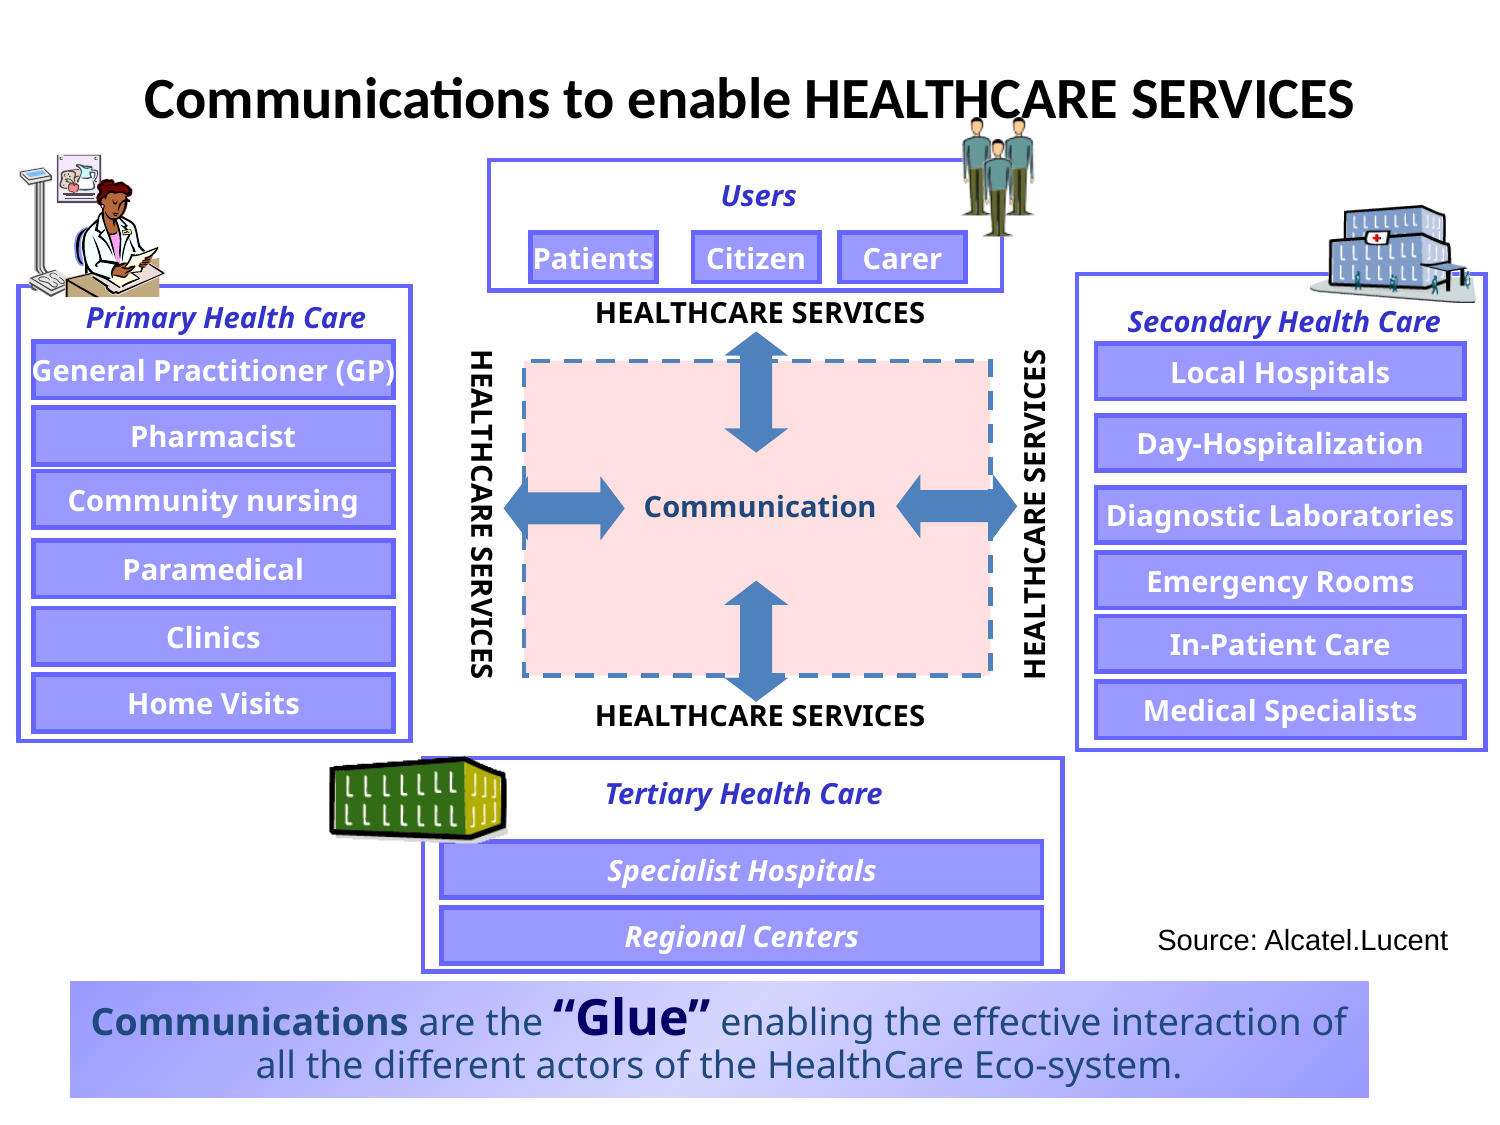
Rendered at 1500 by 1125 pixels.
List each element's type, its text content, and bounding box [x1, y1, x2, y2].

text_box HEALTHCARE SERVICES [998, 331, 1069, 698]
text_box HEALTHCARE SERVICES [577, 291, 944, 347]
text_box HEALTHCARE SERVICES [577, 679, 944, 750]
text_box Primary Health Care [171, 281, 411, 285]
text_box [724, 580, 789, 679]
text_box [724, 347, 789, 453]
text_box Communications are the “Glue” enabling the effective interaction of all the different actors of the HealthCare Eco-system. [70, 981, 1369, 1098]
picture [18, 153, 167, 298]
text_box Communication [519, 470, 998, 541]
text_box [489, 160, 1002, 291]
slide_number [1074, 1042, 1425, 1103]
text_box [523, 360, 991, 470]
text_box Tertiary Health Care [522, 758, 991, 829]
text_box Home Visits [33, 674, 394, 732]
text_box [956, 117, 1041, 241]
picture [316, 749, 518, 854]
text_box Source: Alcatel.Lucent [1142, 913, 1464, 964]
text_box Clinics [33, 608, 394, 665]
text_box [1077, 273, 1486, 750]
picture [1310, 205, 1476, 303]
text_box [523, 541, 991, 676]
text_box HEALTHCARE SERVICES [448, 331, 519, 698]
text_box [18, 285, 411, 742]
title Communications to enable HEALTHCARE SERVICES [74, 44, 1426, 146]
text_box [422, 758, 1063, 972]
